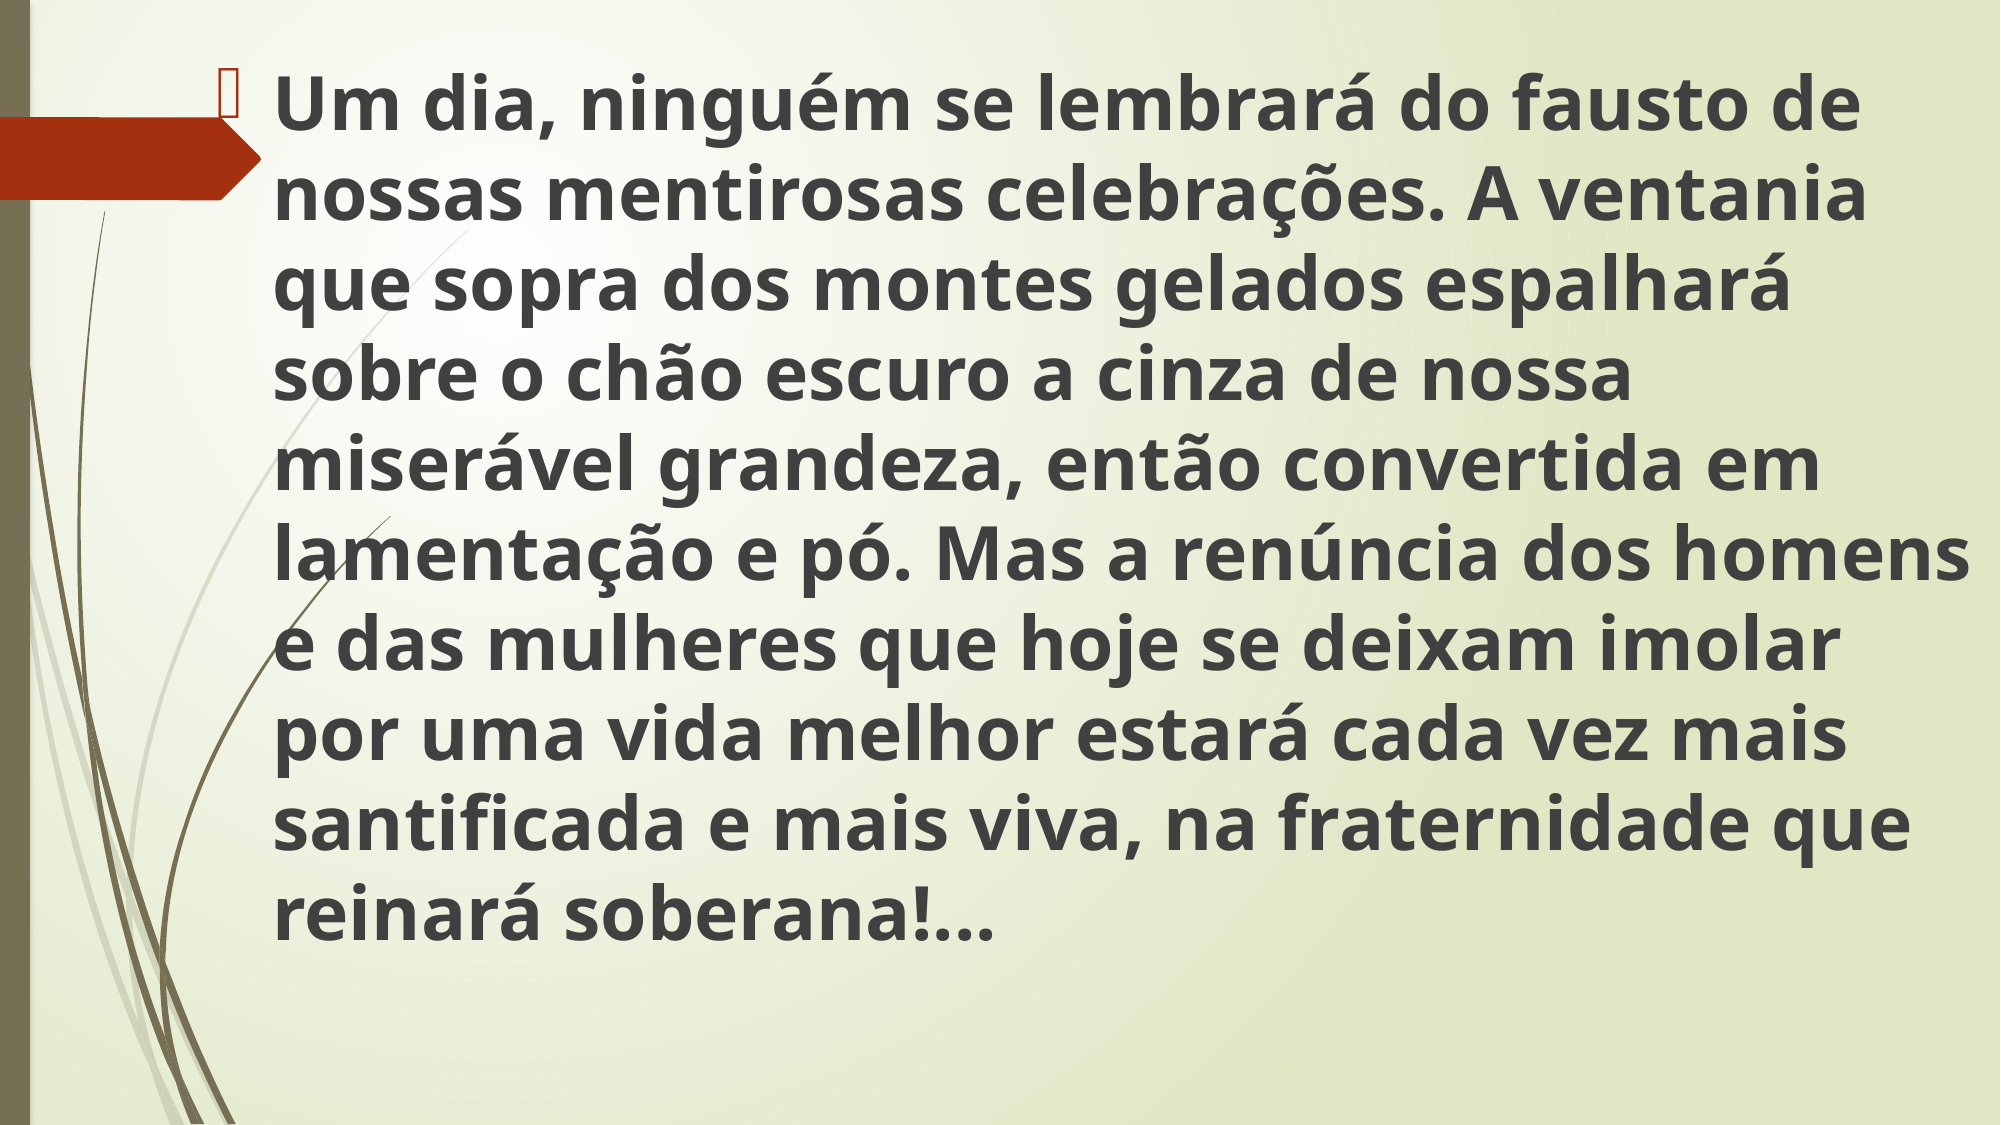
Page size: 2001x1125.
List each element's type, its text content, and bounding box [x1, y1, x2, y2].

list Um dia, ninguém se lembrará do fausto de nossas mentirosas celebrações. A ventania que sopra dos montes gelados espalhará sobre o chão escuro a cinza de nossa miserável grandeza, então convertida em lamentação e pó. Mas a renúncia dos homens e das mulheres que hoje se deixam imolar por uma vida melhor estará cada vez mais santificada e mais viva, na fraternidade que reinará soberana!... [201, 0, 2000, 1125]
